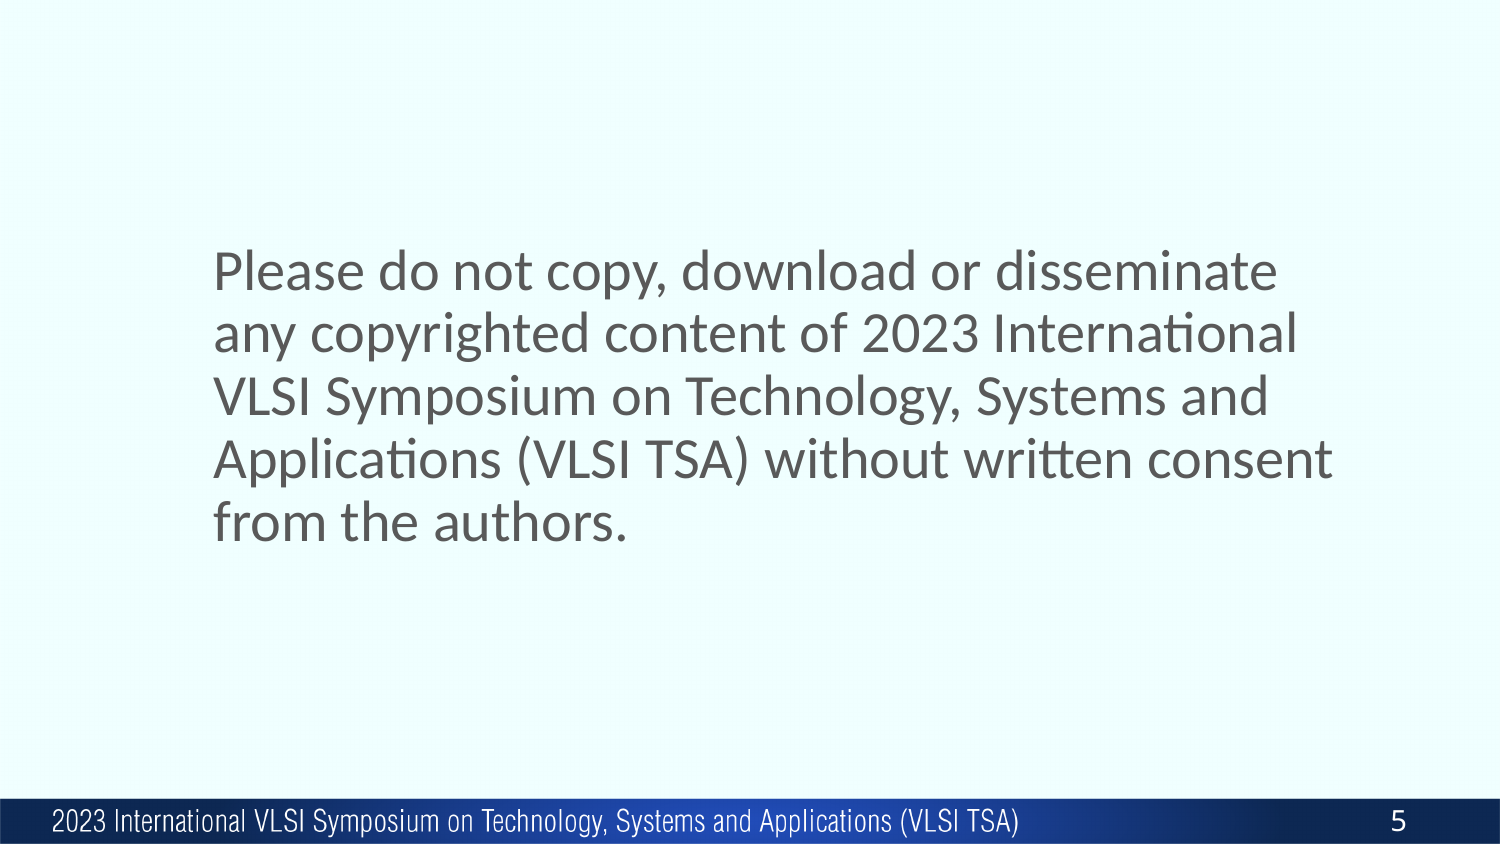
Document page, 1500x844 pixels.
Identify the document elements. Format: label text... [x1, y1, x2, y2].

text_box Please do not copy, download or disseminate any copyrighted content of 2023 International VLSI Symposium on Technology, Systems and Applications (VLSI TSA) without written consent from the authors. [198, 232, 1377, 562]
picture [0, 0, 1500, 844]
